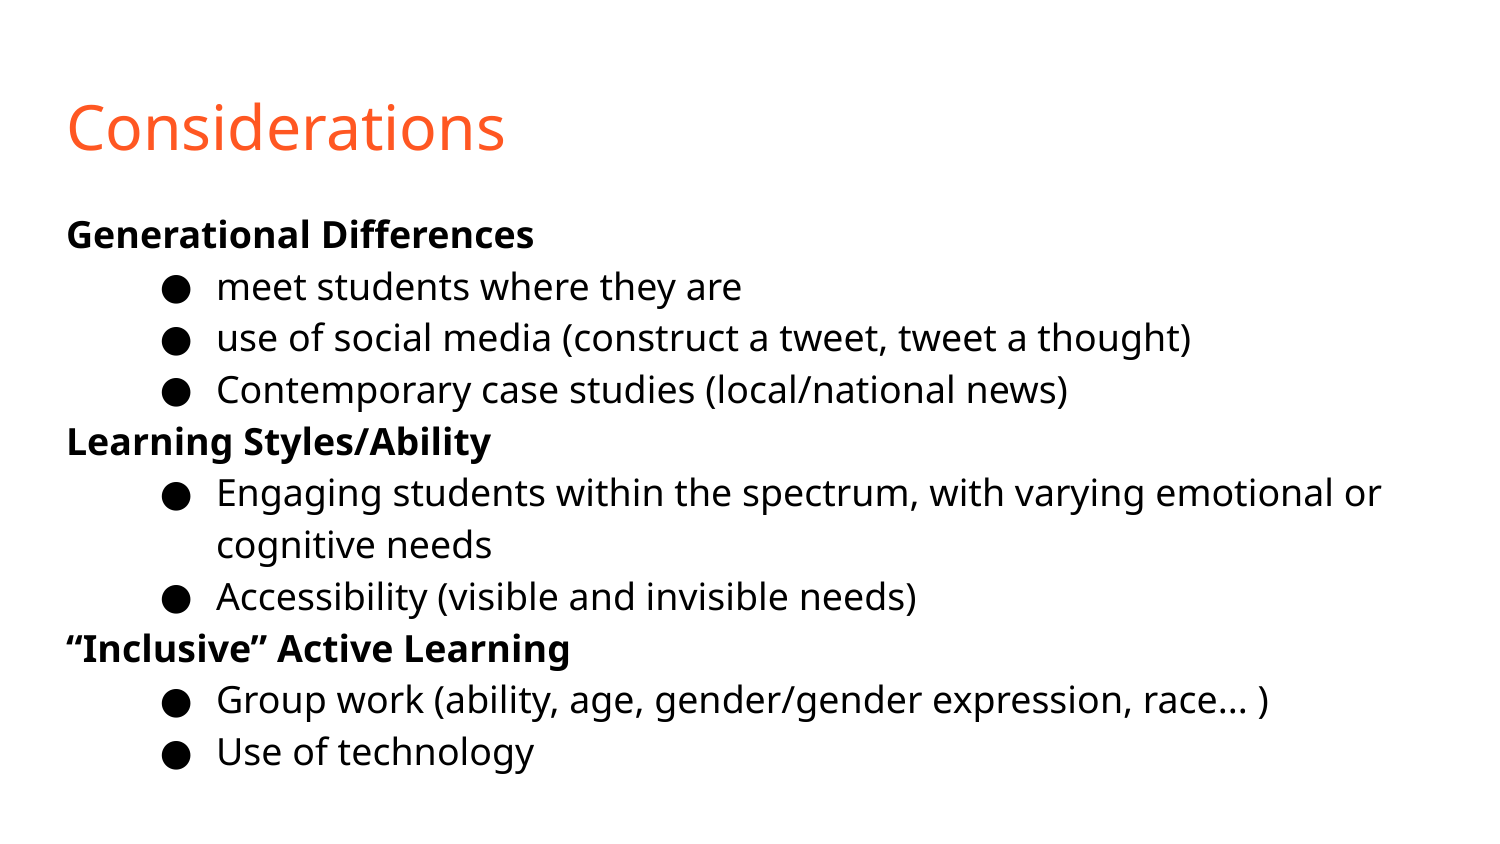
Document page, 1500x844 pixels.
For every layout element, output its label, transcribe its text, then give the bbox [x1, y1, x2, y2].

title Considerations [51, 72, 1449, 167]
list Generational Differences meet students where they are use of social media (construct a tweet, tweet a thought) Contemporary case studies (local/national news) Learning Styles/Ability Engaging students within the spectrum, with varying emotional or cognitive needs Accessibility (visible and invisible needs) “Inclusive” Active Learning Group work (ability, age, gender/gender expression, race... ) Use of technology [51, 189, 1449, 750]
